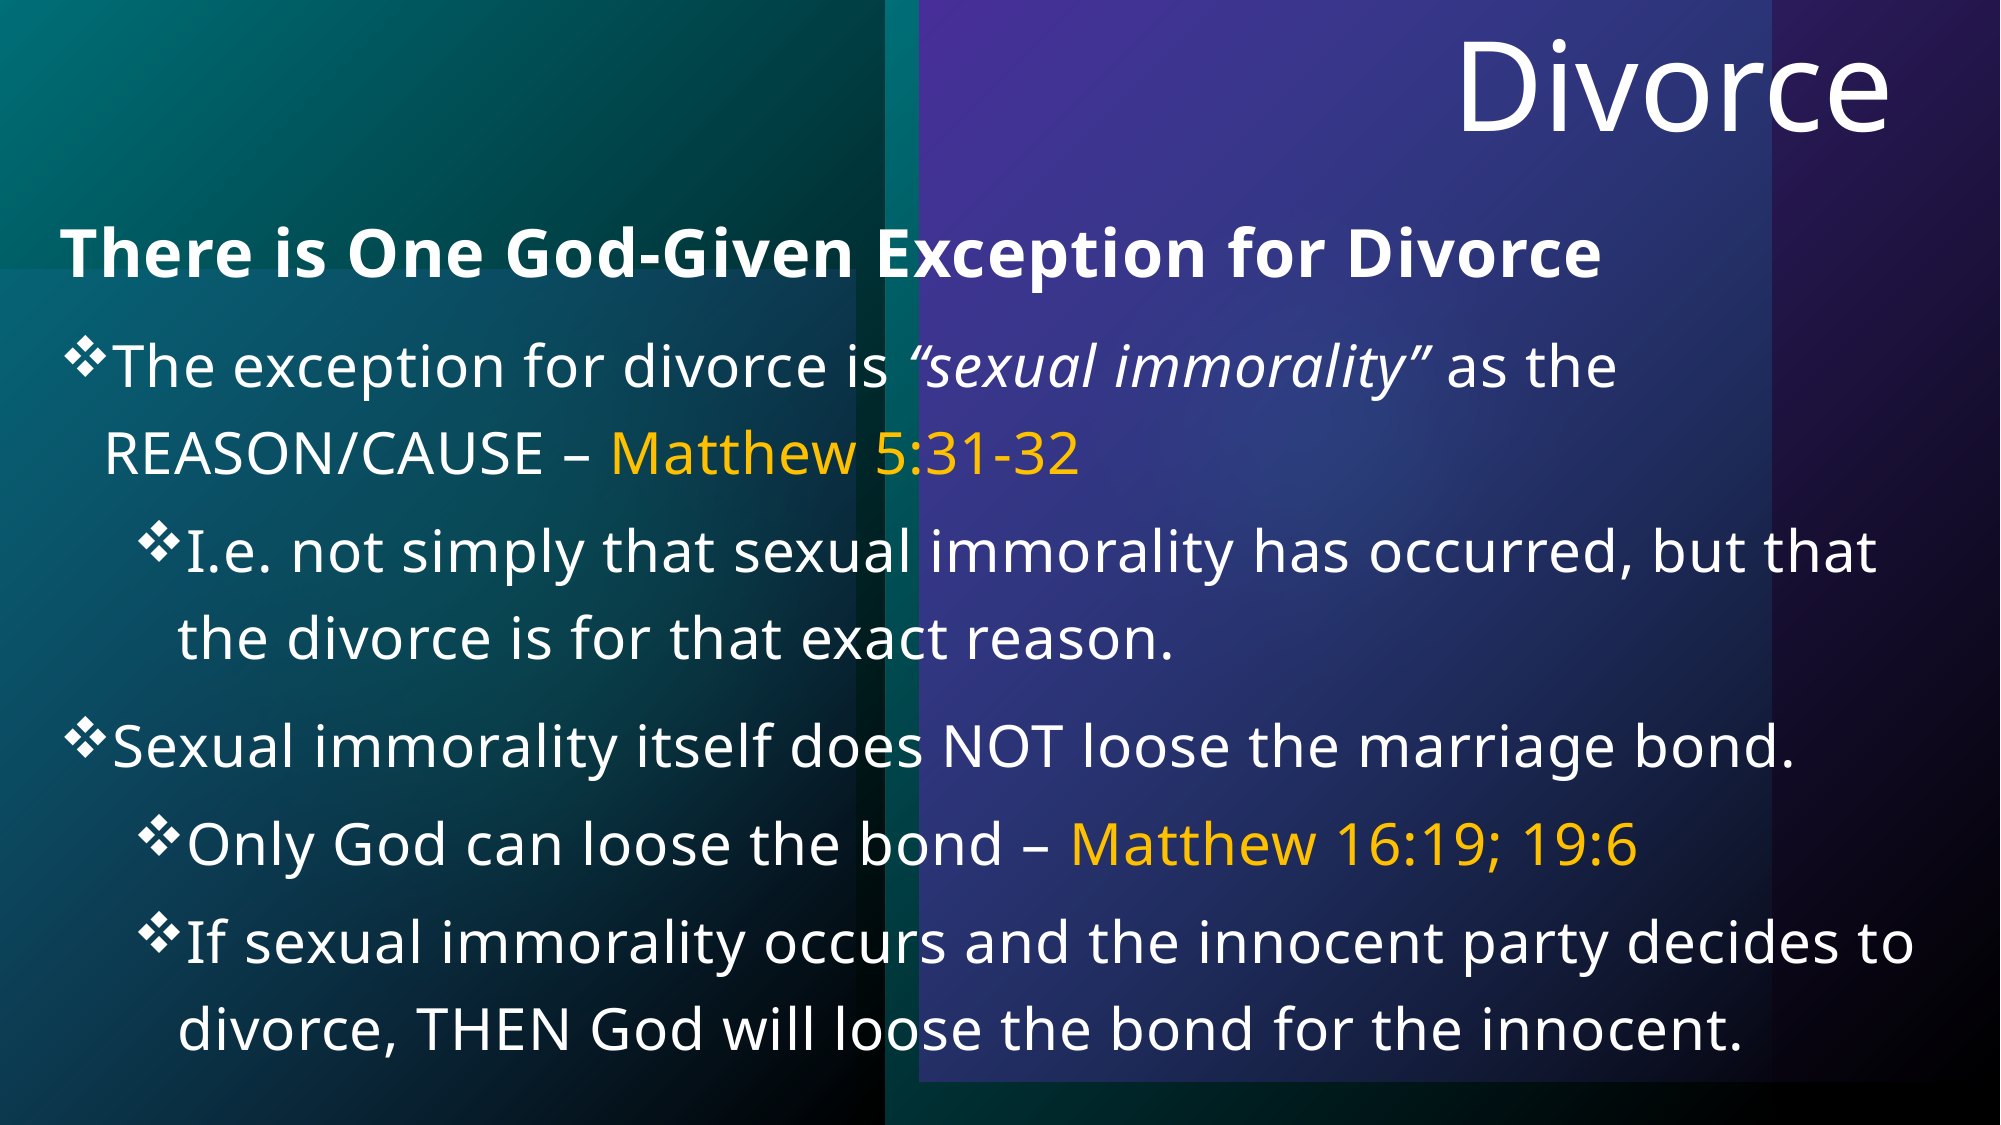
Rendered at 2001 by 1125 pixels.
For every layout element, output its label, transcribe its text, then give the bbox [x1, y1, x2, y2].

title Divorce [88, 15, 1910, 183]
list There is One God-Given Exception for Divorce The exception for divorce is “sexual immorality” as the REASON/CAUSE – Matthew 5:31-32 I.e. not simply that sexual immorality has occurred, but that the divorce is for that exact reason. Sexual immorality itself does NOT loose the marriage bond. Only God can loose the bond – Matthew 16:19; 19:6 If sexual immorality occurs and the innocent party decides to divorce, THEN God will loose the bond for the innocent. [44, 183, 1954, 1070]
